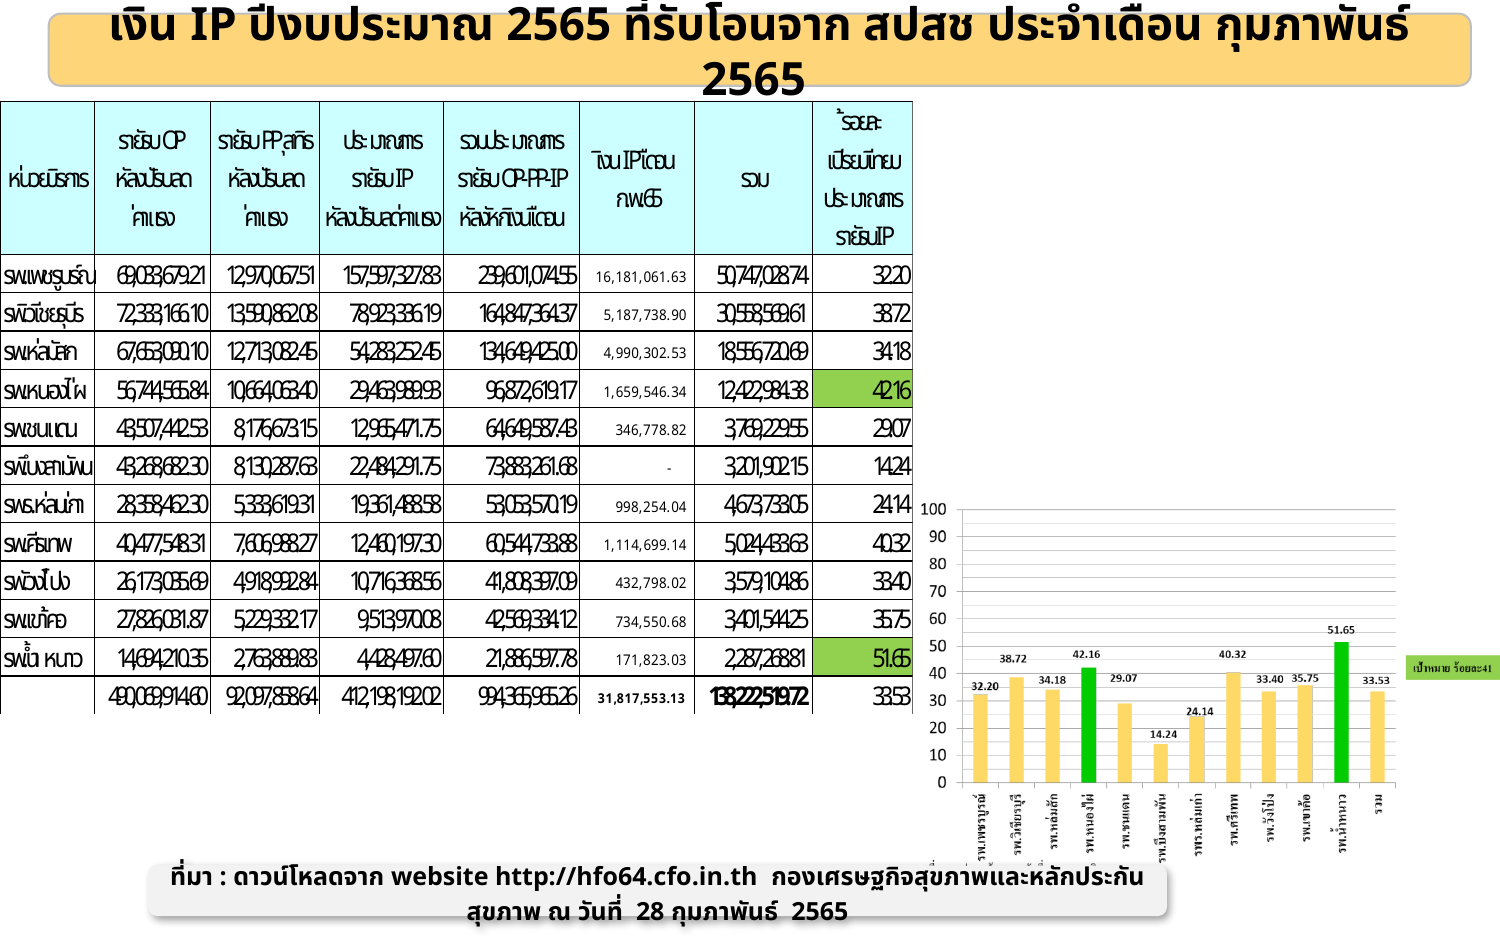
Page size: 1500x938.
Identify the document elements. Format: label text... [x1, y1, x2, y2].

text_box เงิน IP ปีงบประมาณ 2565 ที่รับโอนจาก สปสช ประจำเดือน กุมภาพันธ์ 2565 [47, 12, 1472, 87]
text_box ที่มา : ดาวน์โหลดจาก website http://hfo64.cfo.in.th กองเศรษฐกิจสุขภาพและหลักประกันสุขภาพ ณ วันที่ 28 กุมภาพันธ์ 2565 [147, 864, 1168, 918]
picture [0, 100, 1500, 866]
